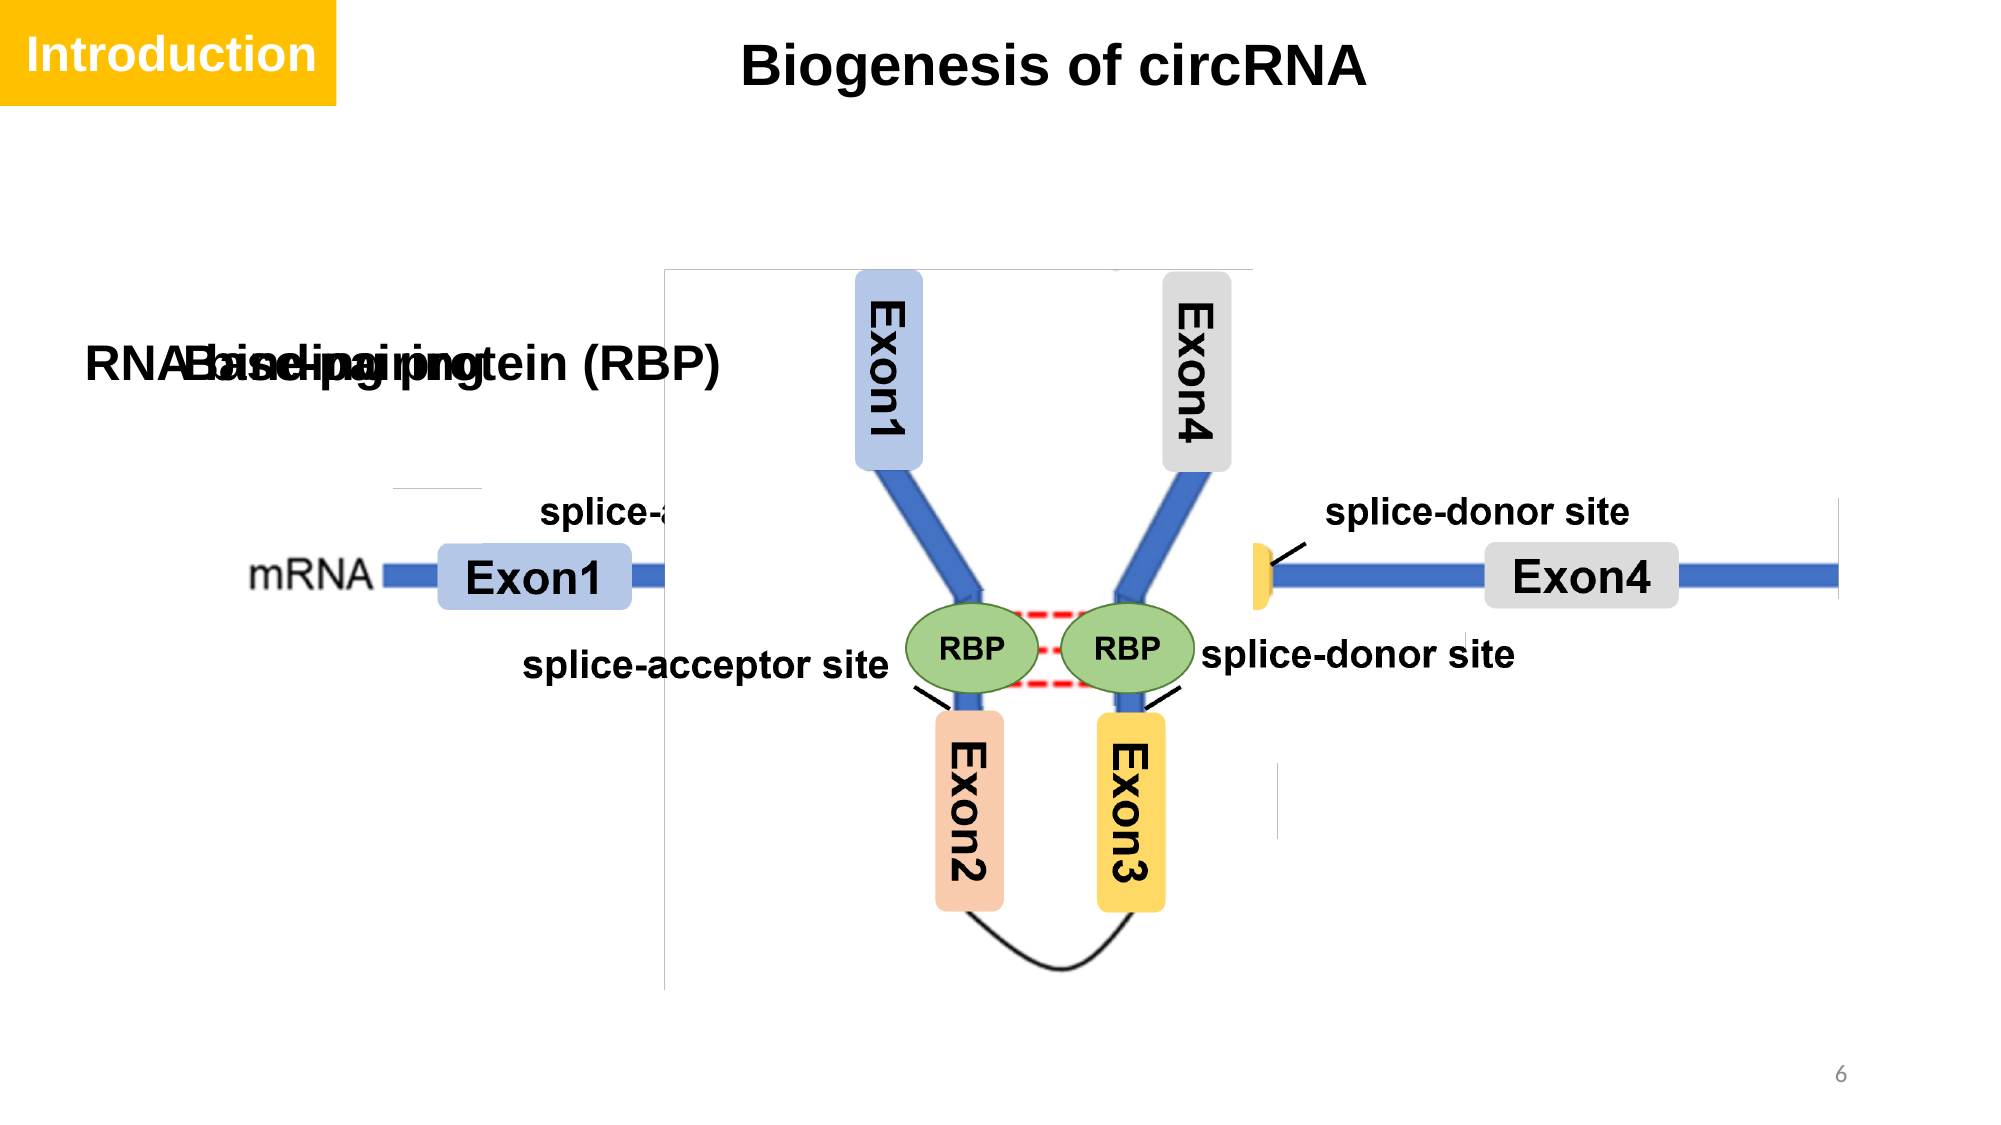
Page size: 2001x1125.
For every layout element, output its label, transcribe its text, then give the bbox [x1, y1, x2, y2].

slide_number 6 [1412, 1042, 1863, 1103]
text_box RNA binding protein (RBP) [69, 322, 498, 398]
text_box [971, 591, 1277, 844]
text_box [0, 0, 337, 107]
text_box Introduction [11, 13, 348, 89]
text_box Biogenesis of circRNA [358, 20, 1751, 105]
picture [226, 268, 1853, 990]
